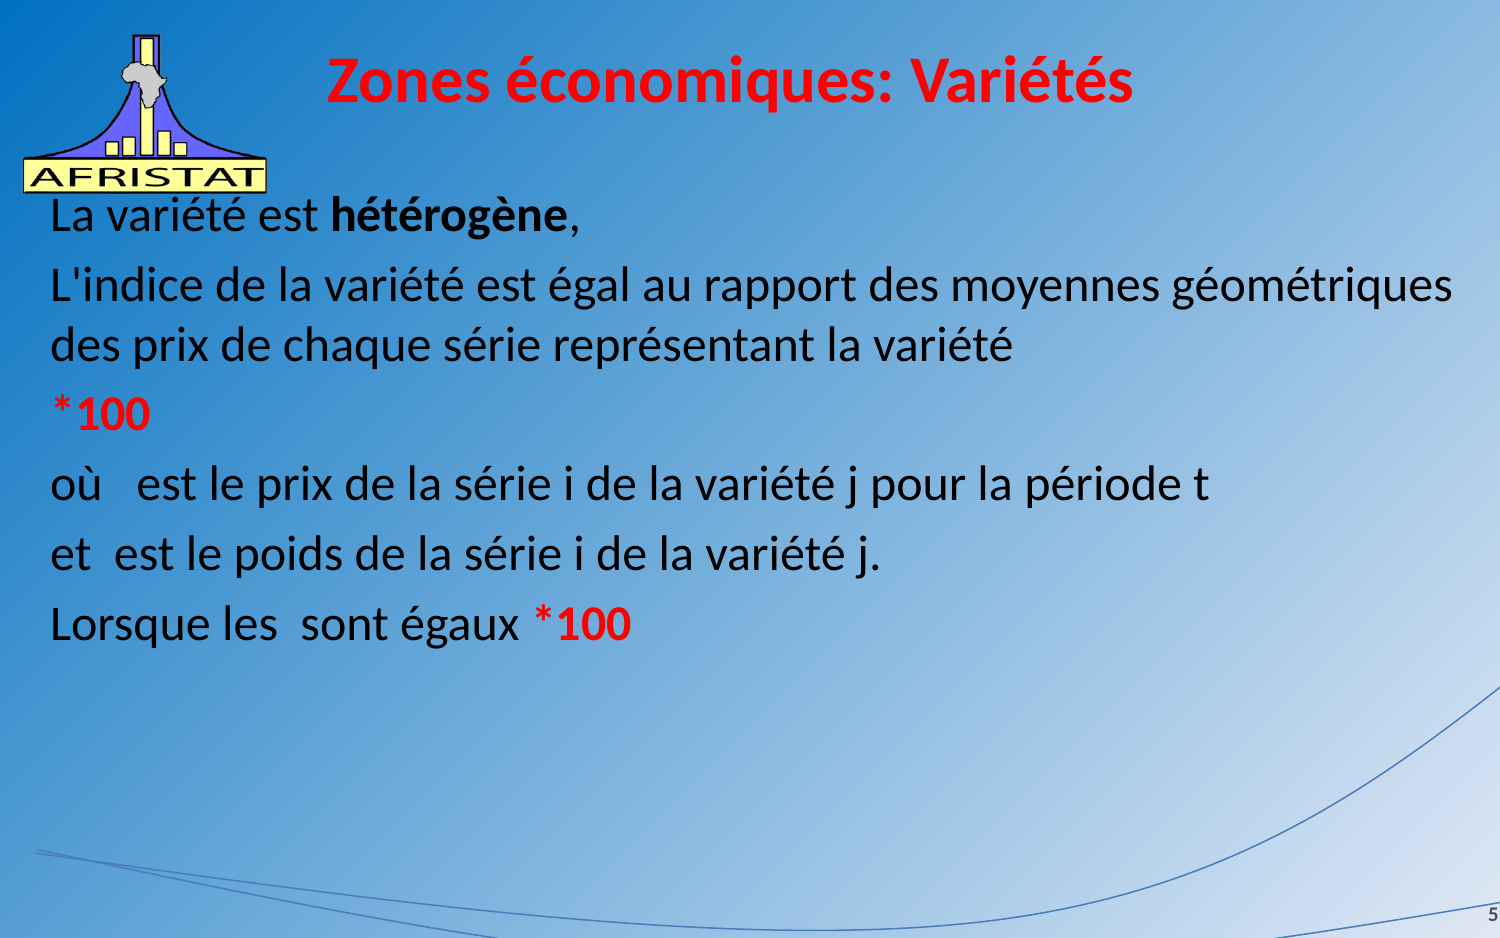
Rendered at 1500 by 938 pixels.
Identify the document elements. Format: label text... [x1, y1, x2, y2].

title Zones économiques: Variétés [312, 37, 1426, 194]
picture [17, 28, 272, 198]
slide_number 5 [1364, 887, 1500, 938]
